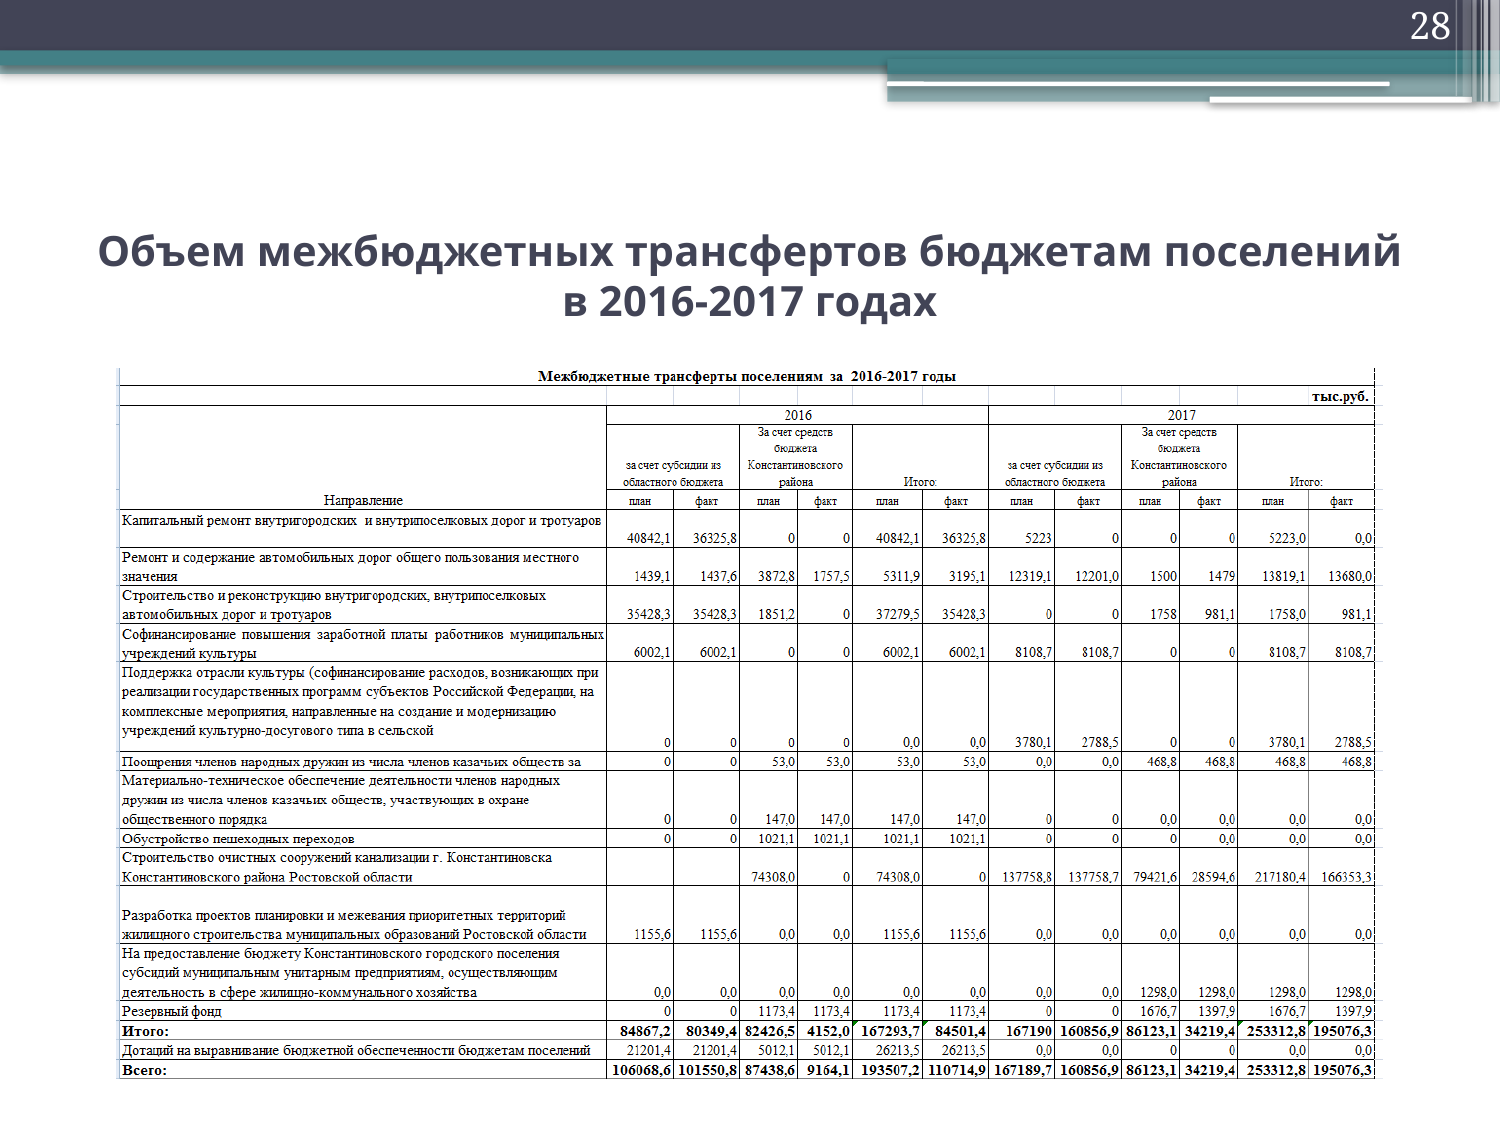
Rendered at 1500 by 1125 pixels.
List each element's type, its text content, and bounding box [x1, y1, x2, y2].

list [116, 368, 1384, 1079]
slide_number 28 [1341, 0, 1466, 61]
title Объем межбюджетных трансфертов бюджетам поселений в 2016-2017 годах [75, 187, 1425, 363]
